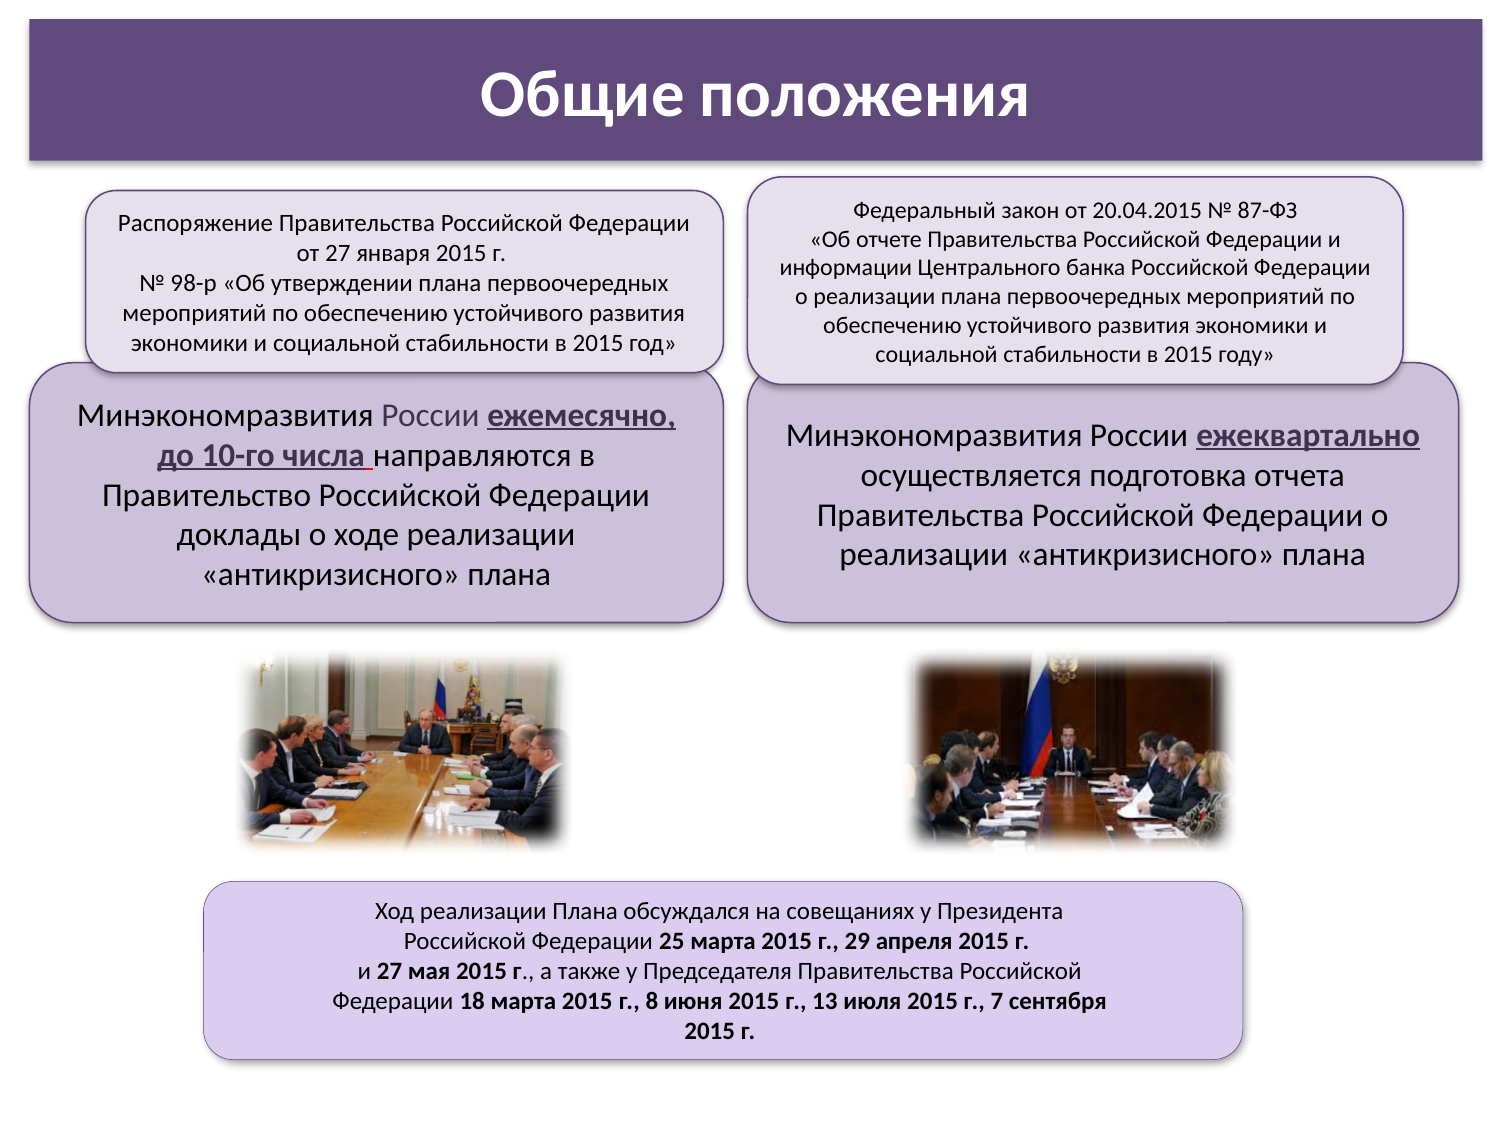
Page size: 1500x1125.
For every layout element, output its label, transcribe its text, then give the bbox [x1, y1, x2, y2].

picture [900, 646, 1240, 857]
text_box Федеральный закон от 20.04.2015 № 87-ФЗ «Об отчете Правительства Российской Федерации и информации Центрального банка Российской Федерации о реализации плана первоочередных мероприятий по обеспечению устойчивого развития экономики и социальной стабильности в 2015 году» [746, 176, 1404, 386]
text_box Минэкономразвития России ежеквартально осуществляется подготовка отчета Правительства Российской Федерации о реализации «антикризисного» плана [746, 361, 1460, 624]
picture [231, 646, 575, 857]
text_box [201, 879, 1245, 1062]
text_box Минэкономразвития России ежемесячно, до 10-го числа направляются в Правительство Российской Федерации доклады о ходе реализации «антикризисного» плана [28, 361, 725, 624]
text_box Распоряжение Правительства Российской Федерации от 27 января 2015 г. № 98-р «Об утверждении плана первоочередных мероприятий по обеспечению устойчивого развития экономики и социальной стабильности в 2015 год» [84, 189, 725, 374]
text_box [820, 503, 852, 610]
text_box Ход реализации Плана обсуждался на совещаниях у Президента Российской Федерации 25 марта 2015 г., 29 апреля 2015 г. и 27 мая 2015 г., а также у Председателя Правительства Российской Федерации 18 марта 2015 г., 8 июня 2015 г., 13 июля 2015 г., 7 сентября 2015 г. [316, 887, 1124, 1052]
text_box Общие положения [29, 19, 1483, 161]
